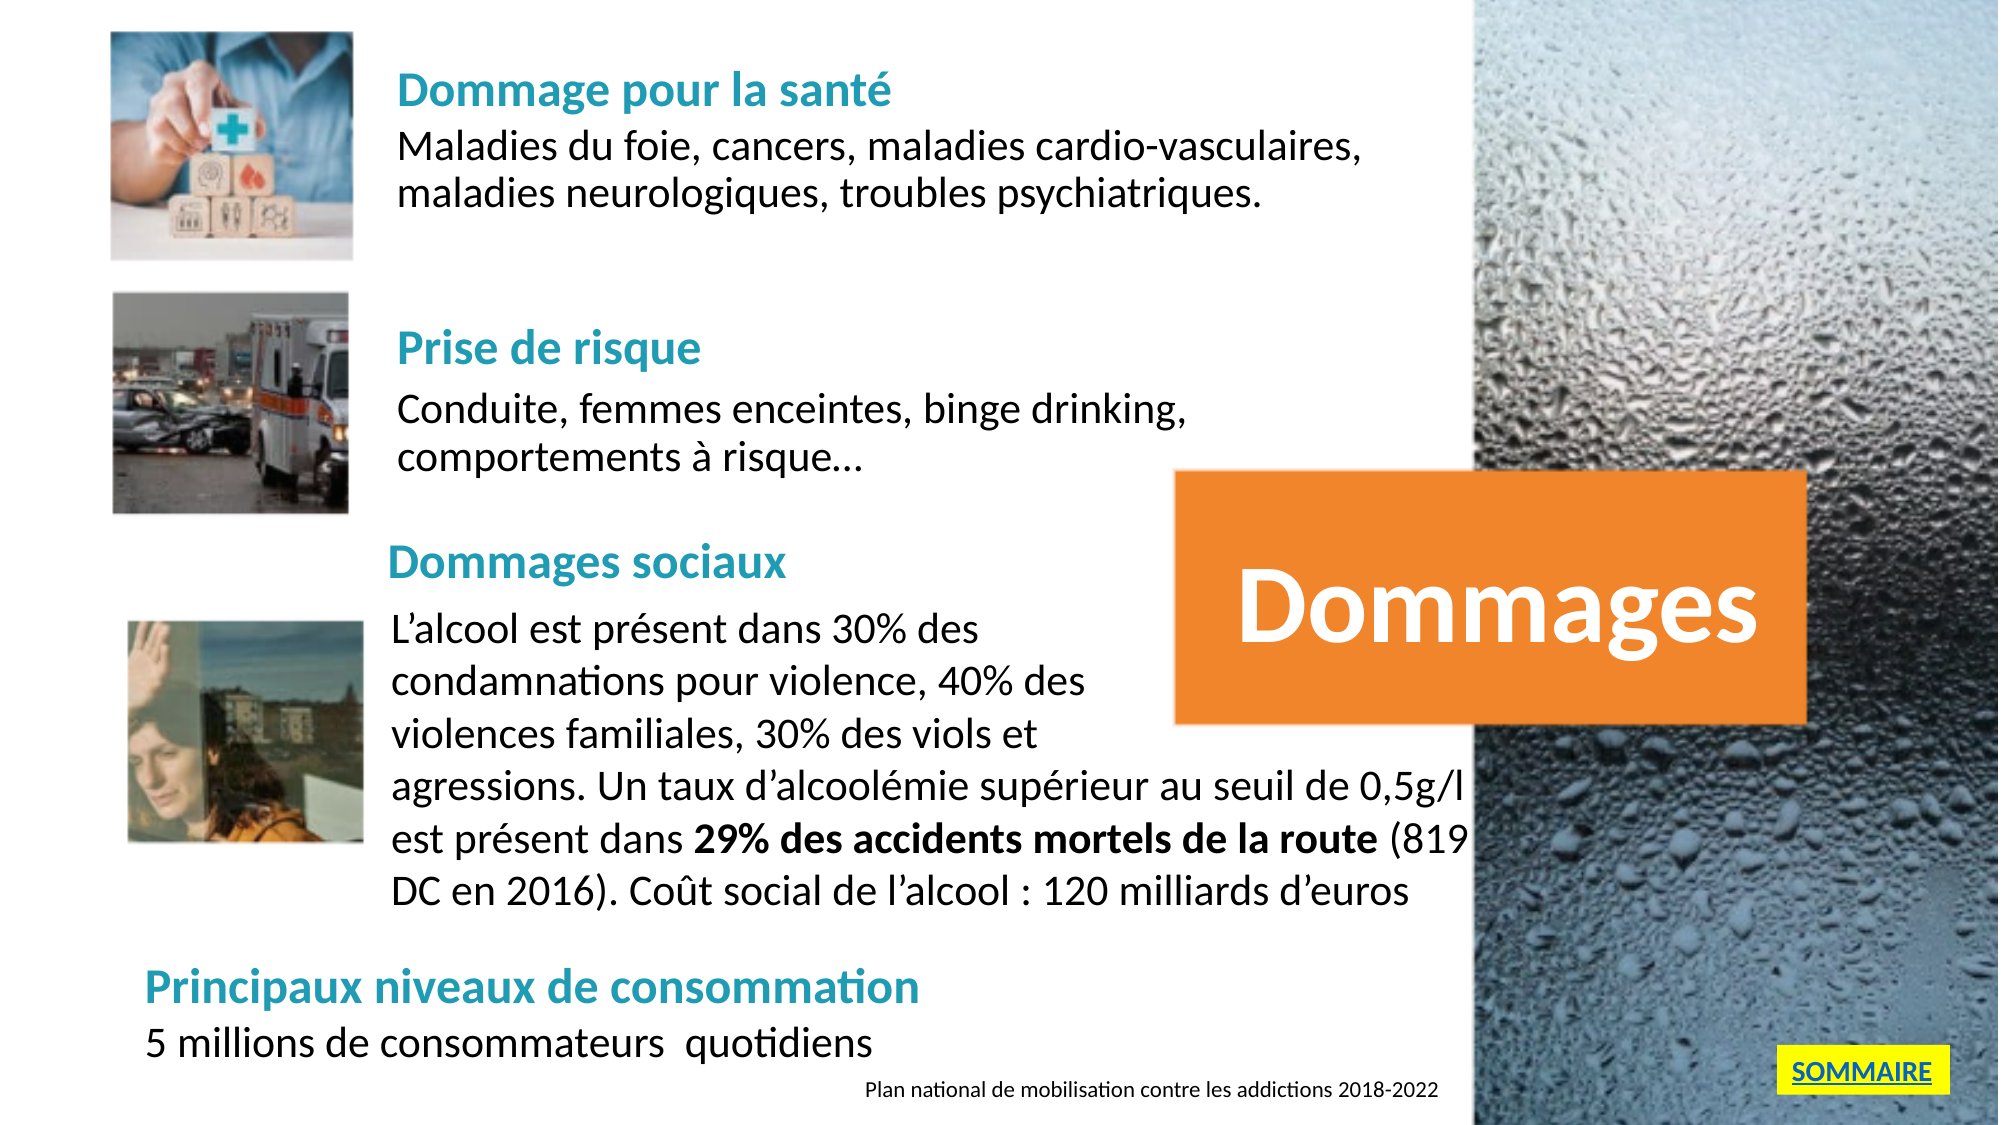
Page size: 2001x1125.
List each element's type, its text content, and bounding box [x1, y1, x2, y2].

picture [1076, 0, 2000, 1125]
picture [85, 585, 373, 866]
text_box Maladies du foie, cancers, maladies cardio-vasculaires, maladies neurologiques, troubles psychiatriques. [424, 115, 1076, 225]
text_box Dommages sociaux [372, 521, 1076, 591]
text_box L’alcool est présent dans 30% des condamnations pour violence, 40% des violences familiales, 30% des viols et agressions. Un taux d’alcoolémie supérieur au seuil de 0,5g/l est présent dans 29% des accidents mortels de la route (819 DC en 2016). Coût social de l’alcool : 120 milliards d’euros [301, 591, 1076, 946]
picture [8, 7, 424, 546]
text_box Dommage pour la santé [424, 49, 1076, 115]
text_box Conduite, femmes enceintes, binge drinking, comportements à risque… [388, 378, 1076, 488]
text_box Plan national de mobilisation contre les addictions 2018-2022 [850, 1067, 1076, 1110]
text_box Prise de risque [388, 307, 1076, 378]
text_box Principaux niveaux de consommation 5 millions de consommateurs quotidiens [130, 946, 1076, 1074]
